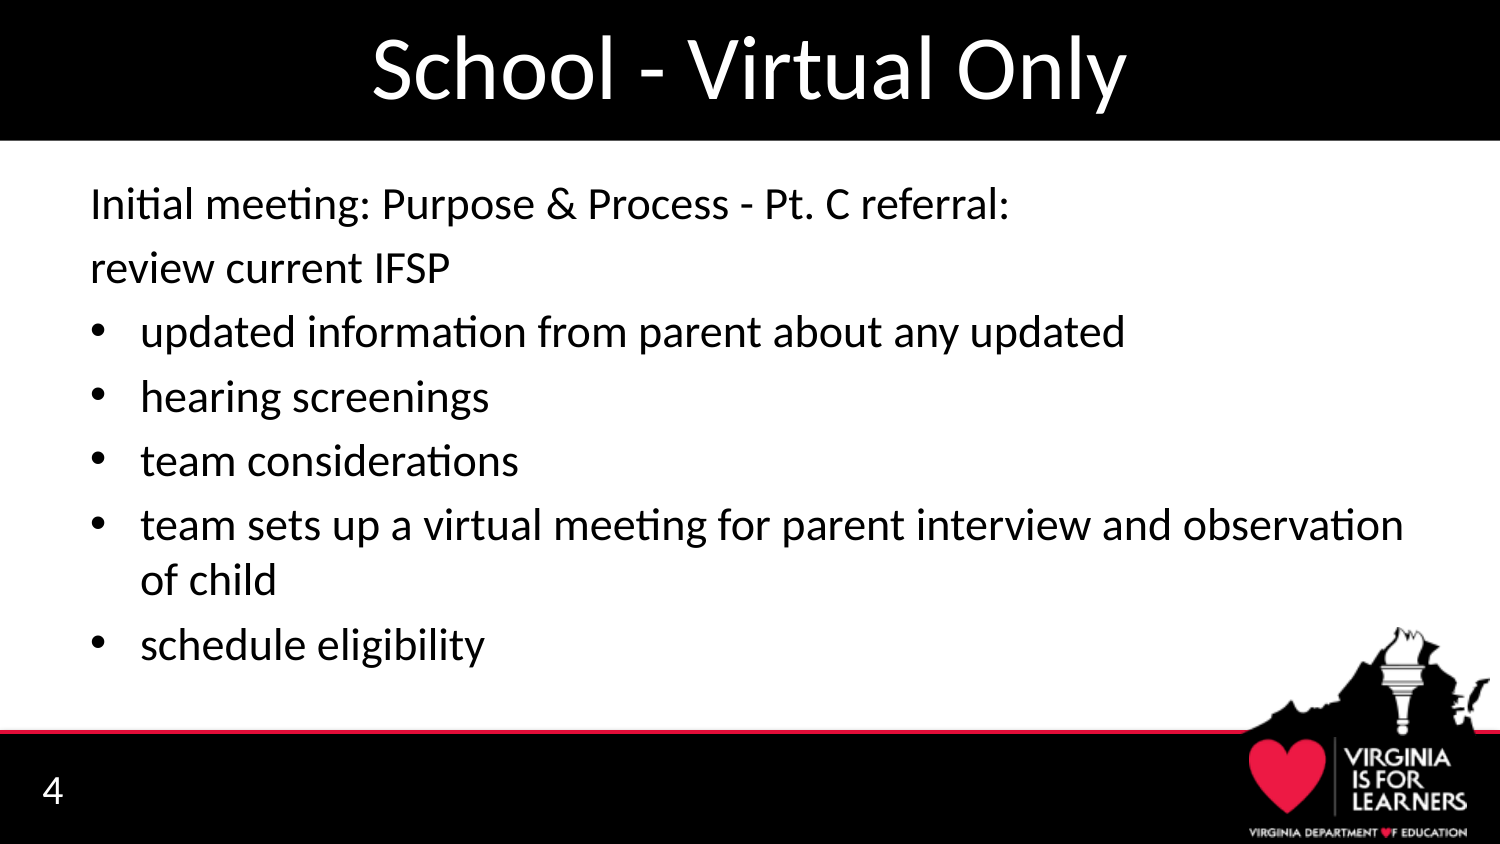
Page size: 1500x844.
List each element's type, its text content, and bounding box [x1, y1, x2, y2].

picture [1249, 737, 1467, 838]
picture [1240, 627, 1490, 736]
list Initial meeting: Purpose & Process - Pt. C referral: review current IFSP updated information from parent about any updated hearing screenings team considerations team sets up a virtual meeting for parent interview and observation of child schedule eligibility [75, 165, 1425, 679]
title School - Virtual Only [0, 0, 1500, 141]
